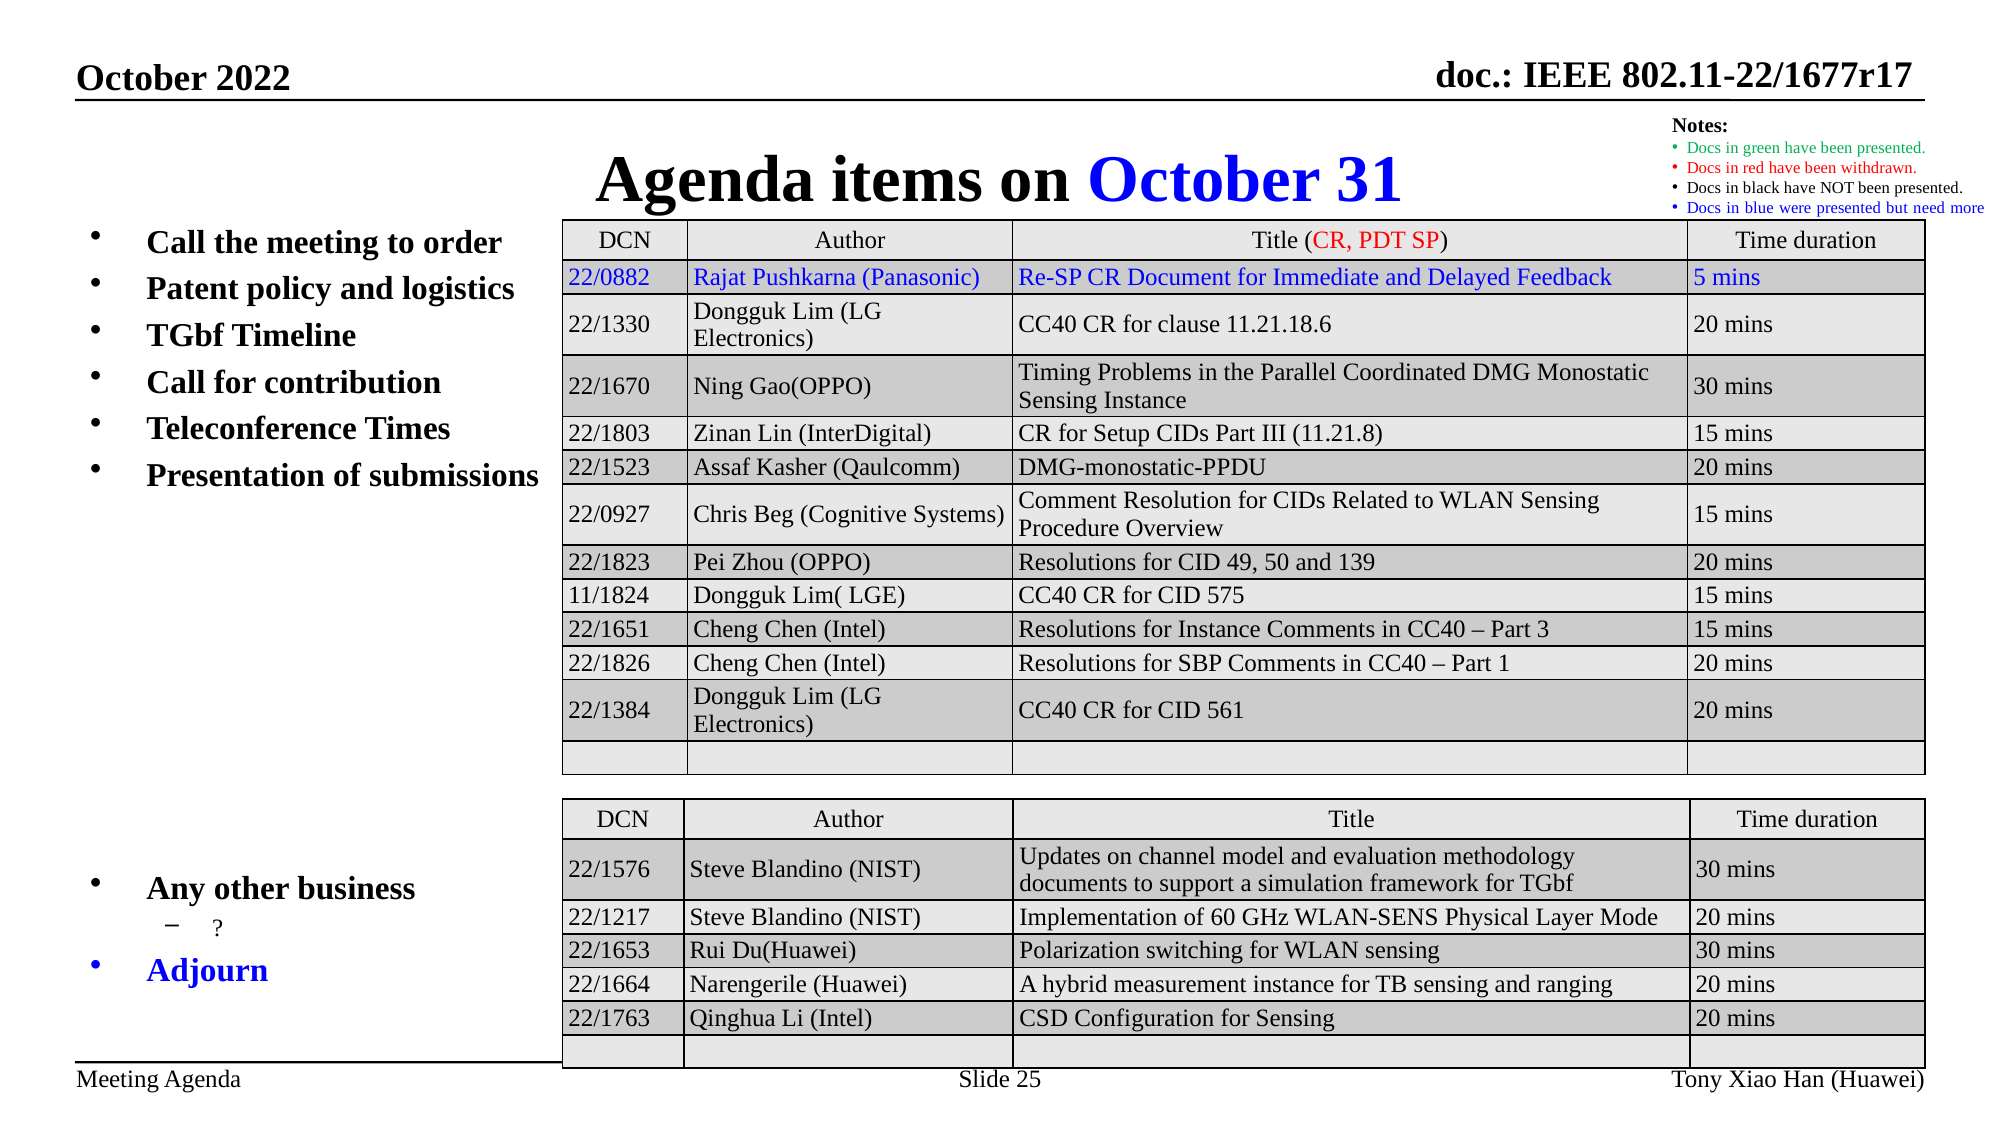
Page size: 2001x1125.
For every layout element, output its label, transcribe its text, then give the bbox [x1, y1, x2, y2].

table_cell 20 mins [1688, 451, 1924, 483]
table_cell Timing Problems in the Parallel Coordinated DMG Monostatic Sensing Instance [1013, 356, 1687, 416]
table_cell [688, 742, 1012, 774]
table_cell 20 mins [1688, 546, 1924, 578]
table_cell 15 mins [1688, 580, 1924, 611]
table_cell DMG-monostatic-PPDU [1013, 451, 1687, 483]
table_header DCN [563, 221, 687, 259]
table_cell Steve Blandino (NIST) [685, 901, 1012, 933]
table_cell 22/0882 [563, 261, 687, 293]
table_cell 22/1217 [563, 901, 683, 933]
table_cell 15 mins [1688, 613, 1924, 645]
table_cell 22/1763 [563, 1002, 683, 1034]
table_header Title [1014, 800, 1689, 838]
table_cell 22/1823 [563, 546, 687, 578]
table_cell [685, 1036, 1012, 1067]
table_cell Dongguk Lim (LG Electronics) [688, 680, 1012, 740]
table_cell 30 mins [1688, 356, 1924, 416]
table_cell Polarization switching for WLAN sensing [1014, 935, 1689, 967]
text_box Call the meeting to order Patent policy and logistics TGbf Timeline Call for contribution Teleconference Times Presentation of submissions Any other business ? Adjourn [75, 212, 1925, 1058]
table_cell 20 mins [1691, 968, 1924, 1000]
table_cell 20 mins [1688, 647, 1924, 679]
table_cell Cheng Chen (Intel) [688, 647, 1012, 679]
table_cell [1688, 742, 1924, 774]
table_cell 20 mins [1691, 1002, 1924, 1034]
text_box Notes: Docs in green have been presented. Docs in red have been withdrawn. Docs in black have NOT been presented. Docs in blue were presented but need more discussion or deferred [1657, 104, 2000, 246]
table_cell Dongguk Lim( LGE) [688, 580, 1012, 611]
table_header Author [688, 221, 1012, 259]
table_cell Cheng Chen (Intel) [688, 613, 1012, 645]
table_cell Re-SP CR Document for Immediate and Delayed Feedback [1013, 261, 1687, 293]
table_cell A hybrid measurement instance for TB sensing and ranging [1014, 968, 1689, 1000]
table_cell Resolutions for CID 49, 50 and 139 [1013, 546, 1687, 578]
table_cell 22/1653 [563, 935, 683, 967]
table_cell Resolutions for SBP Comments in CC40 – Part 1 [1013, 647, 1687, 679]
table_cell Implementation of 60 GHz WLAN-SENS Physical Layer Mode [1014, 901, 1689, 933]
table_cell [563, 742, 687, 774]
table_cell 15 mins [1688, 417, 1924, 449]
table_cell CR for Setup CIDs Part III (11.21.8) [1013, 417, 1687, 449]
table_cell Dongguk Lim (LG Electronics) [688, 295, 1012, 354]
table_cell 22/1651 [563, 613, 687, 645]
table_cell Rajat Pushkarna (Panasonic) [688, 261, 1012, 293]
table_cell 11/1824 [563, 580, 687, 611]
table_cell 30 mins [1691, 840, 1924, 899]
table_cell Narengerile (Huawei) [685, 968, 1012, 1000]
table_cell 22/1384 [563, 680, 687, 740]
table_cell Updates on channel model and evaluation methodology documents to support a simulation framework for TGbf [1014, 840, 1689, 899]
table_cell [1691, 1036, 1924, 1067]
table_cell 30 mins [1691, 935, 1924, 967]
table_cell 15 mins [1688, 485, 1924, 544]
table_header Time duration [1688, 221, 1924, 259]
table_cell Ning Gao(OPPO) [688, 356, 1012, 416]
table_cell Comment Resolution for CIDs Related to WLAN Sensing Procedure Overview [1013, 485, 1687, 544]
table_cell Rui Du(Huawei) [685, 935, 1012, 967]
table_cell CSD Configuration for Sensing [1014, 1002, 1689, 1034]
table_cell 22/1803 [563, 417, 687, 449]
table_cell Chris Beg (Cognitive Systems) [688, 485, 1012, 544]
table_cell 20 mins [1688, 295, 1924, 354]
table_cell 22/1670 [563, 356, 687, 416]
table_cell 20 mins [1691, 901, 1924, 933]
table_cell Assaf Kasher (Qaulcomm) [688, 451, 1012, 483]
table_header Title (CR, PDT SP) [1013, 221, 1687, 259]
table_cell Resolutions for Instance Comments in CC40 – Part 3 [1013, 613, 1687, 645]
table_cell Steve Blandino (NIST) [685, 840, 1012, 899]
table_cell Qinghua Li (Intel) [685, 1002, 1012, 1034]
text_box Agenda items on October 31 [362, 87, 1638, 212]
table_cell CC40 CR for clause 11.21.18.6 [1013, 295, 1687, 354]
table_header Time duration [1691, 800, 1924, 838]
table_cell 22/0927 [563, 485, 687, 544]
table_cell Zinan Lin (InterDigital) [688, 417, 1012, 449]
table_cell 22/1523 [563, 451, 687, 483]
table_cell 22/1826 [563, 647, 687, 679]
table_cell CC40 CR for CID 561 [1013, 680, 1687, 740]
table_cell 22/1576 [563, 840, 683, 899]
table_cell 22/1330 [563, 295, 687, 354]
table_cell 20 mins [1688, 680, 1924, 740]
table_cell [1013, 742, 1687, 774]
table_header DCN [563, 800, 683, 838]
table_cell 5 mins [1688, 261, 1924, 293]
table_cell 22/1664 [563, 968, 683, 1000]
table_cell CC40 CR for CID 575 [1013, 580, 1687, 611]
table_cell Pei Zhou (OPPO) [688, 546, 1012, 578]
table_header Author [685, 800, 1012, 838]
table_cell [1014, 1036, 1689, 1067]
table_cell [563, 1036, 683, 1067]
